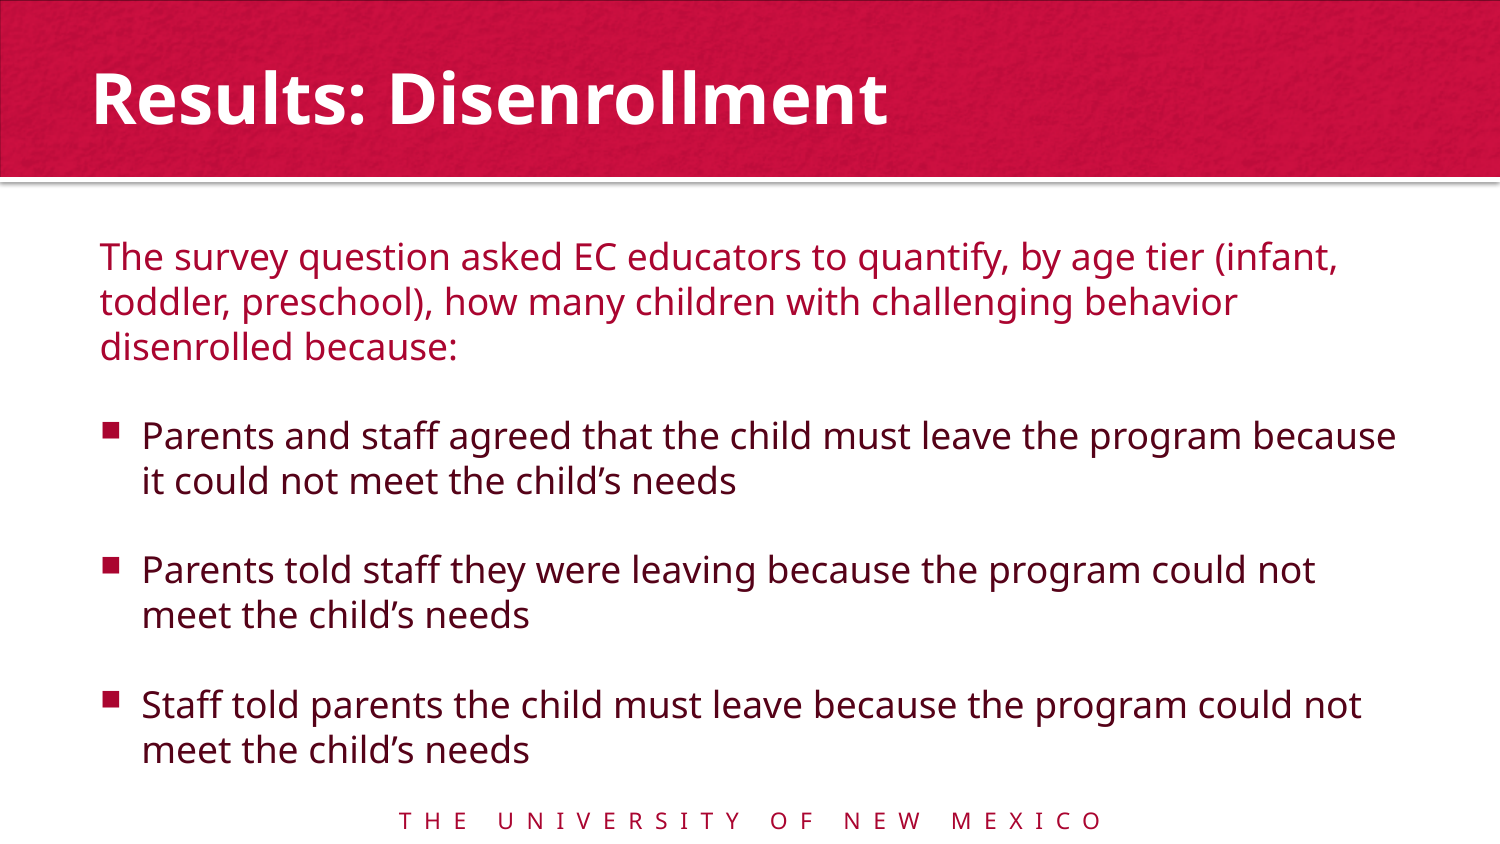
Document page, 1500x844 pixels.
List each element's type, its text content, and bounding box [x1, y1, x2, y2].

title Results: Disenrollment [75, 19, 1425, 174]
list The survey question asked EC educators to quantify, by age tier (infant, toddler, preschool), how many children with challenging behavior disenrolled because: Parents and staff agreed that the child must leave the program because it could not meet the child’s needs Parents told staff they were leaving because the program could not meet the child’s needs Staff told parents the child must leave because the program could not meet the child’s needs [75, 218, 1425, 788]
picture [0, 0, 1500, 177]
